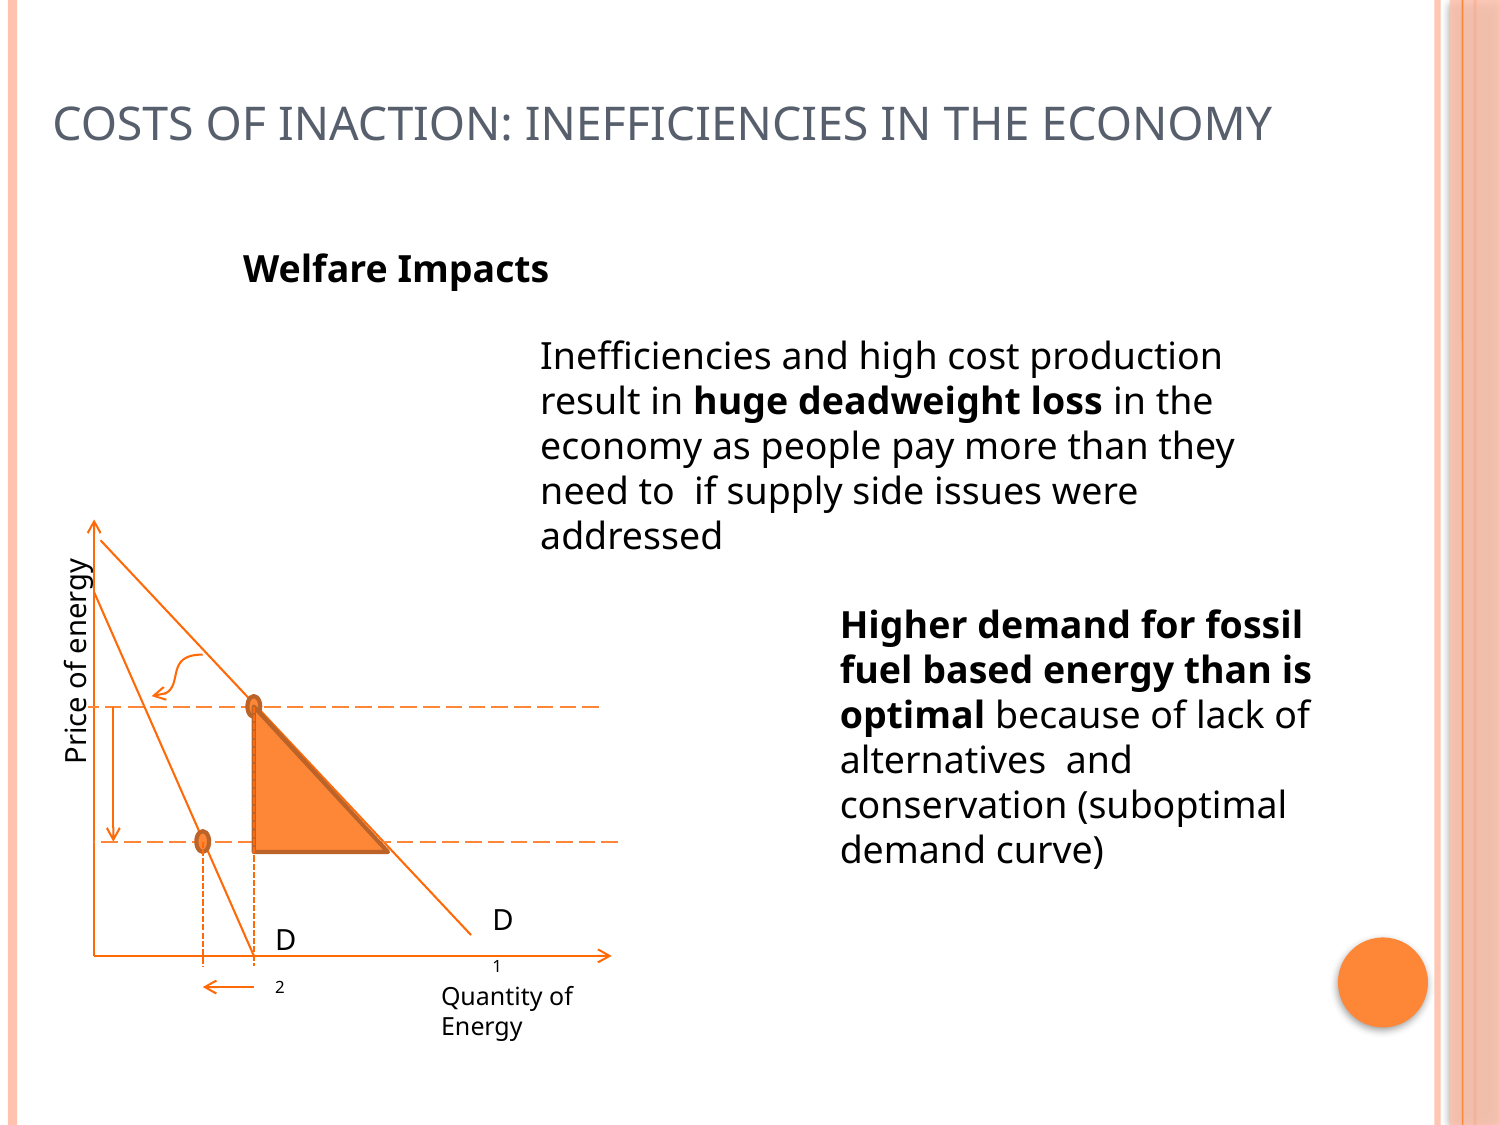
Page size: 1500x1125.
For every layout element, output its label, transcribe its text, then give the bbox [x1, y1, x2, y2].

text_box Higher demand for fossil fuel based energy than is optimal because of lack of alternatives and conservation (suboptimal demand curve) [824, 594, 1338, 879]
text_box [48, 477, 625, 1050]
title Costs of Inaction: Inefficiencies in the economy [37, 37, 1363, 158]
text_box Inefficiencies and high cost production result in huge deadweight loss in the economy as people pay more than they need to if supply side issues were addressed [525, 324, 1276, 565]
text_box Welfare Impacts [228, 237, 713, 298]
